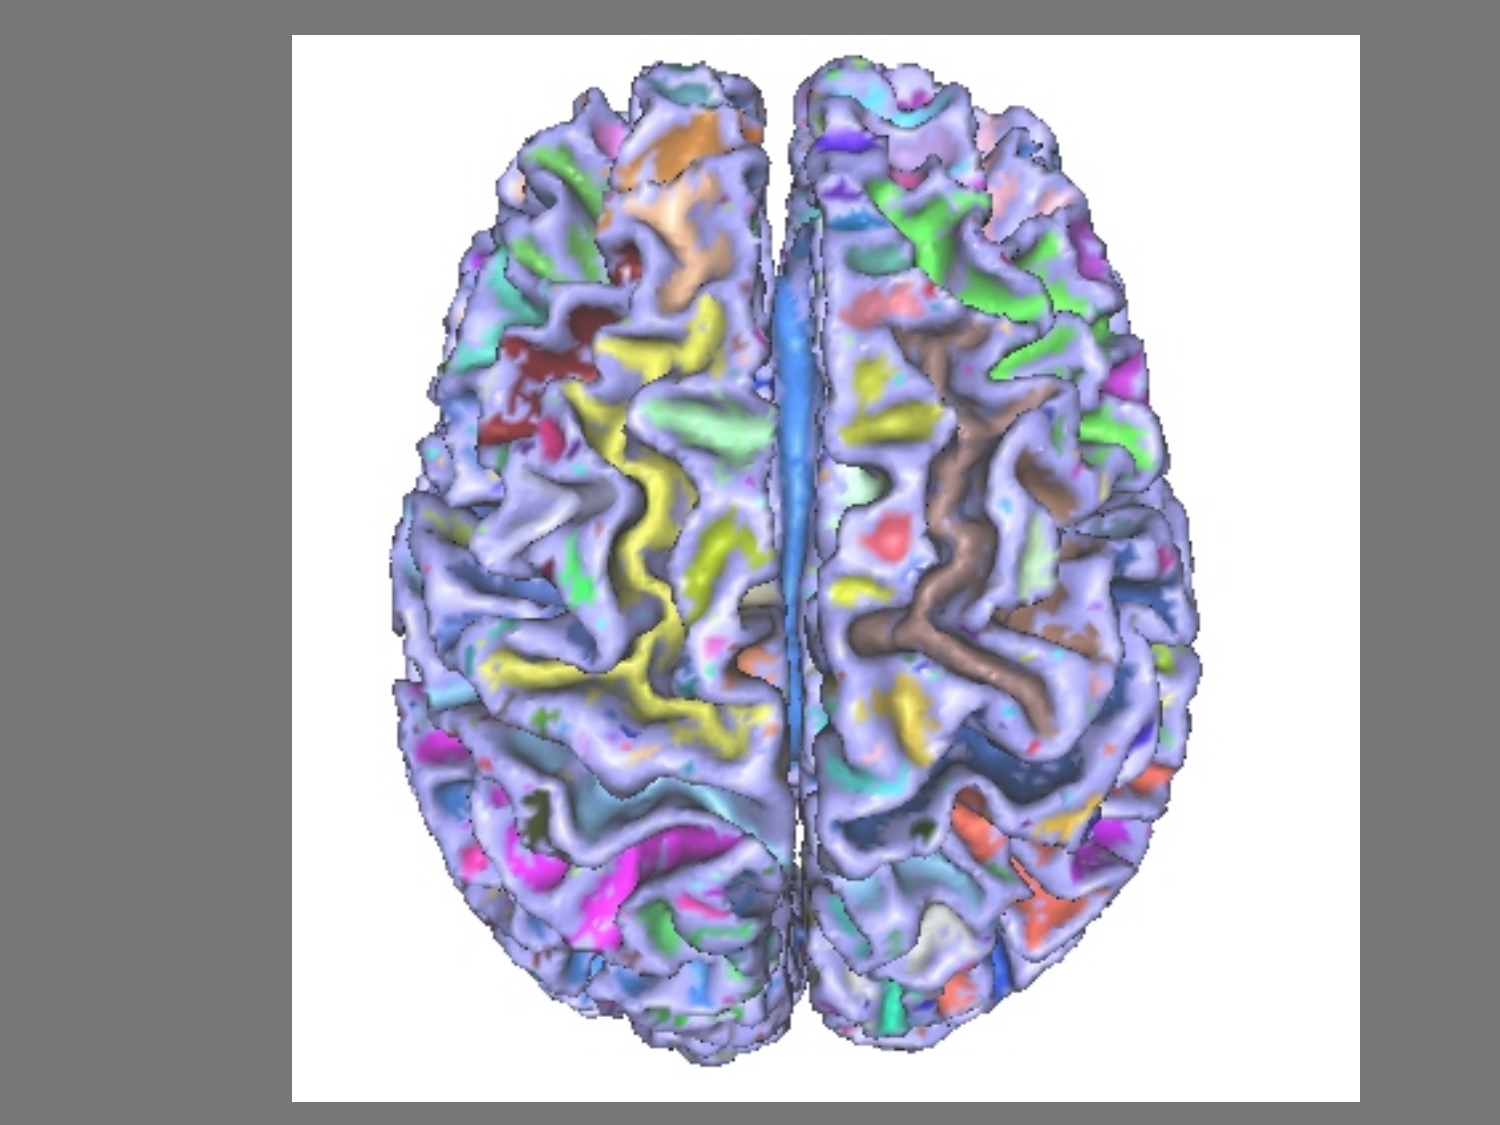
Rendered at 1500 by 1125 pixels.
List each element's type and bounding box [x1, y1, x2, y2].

picture [292, 34, 1360, 1102]
